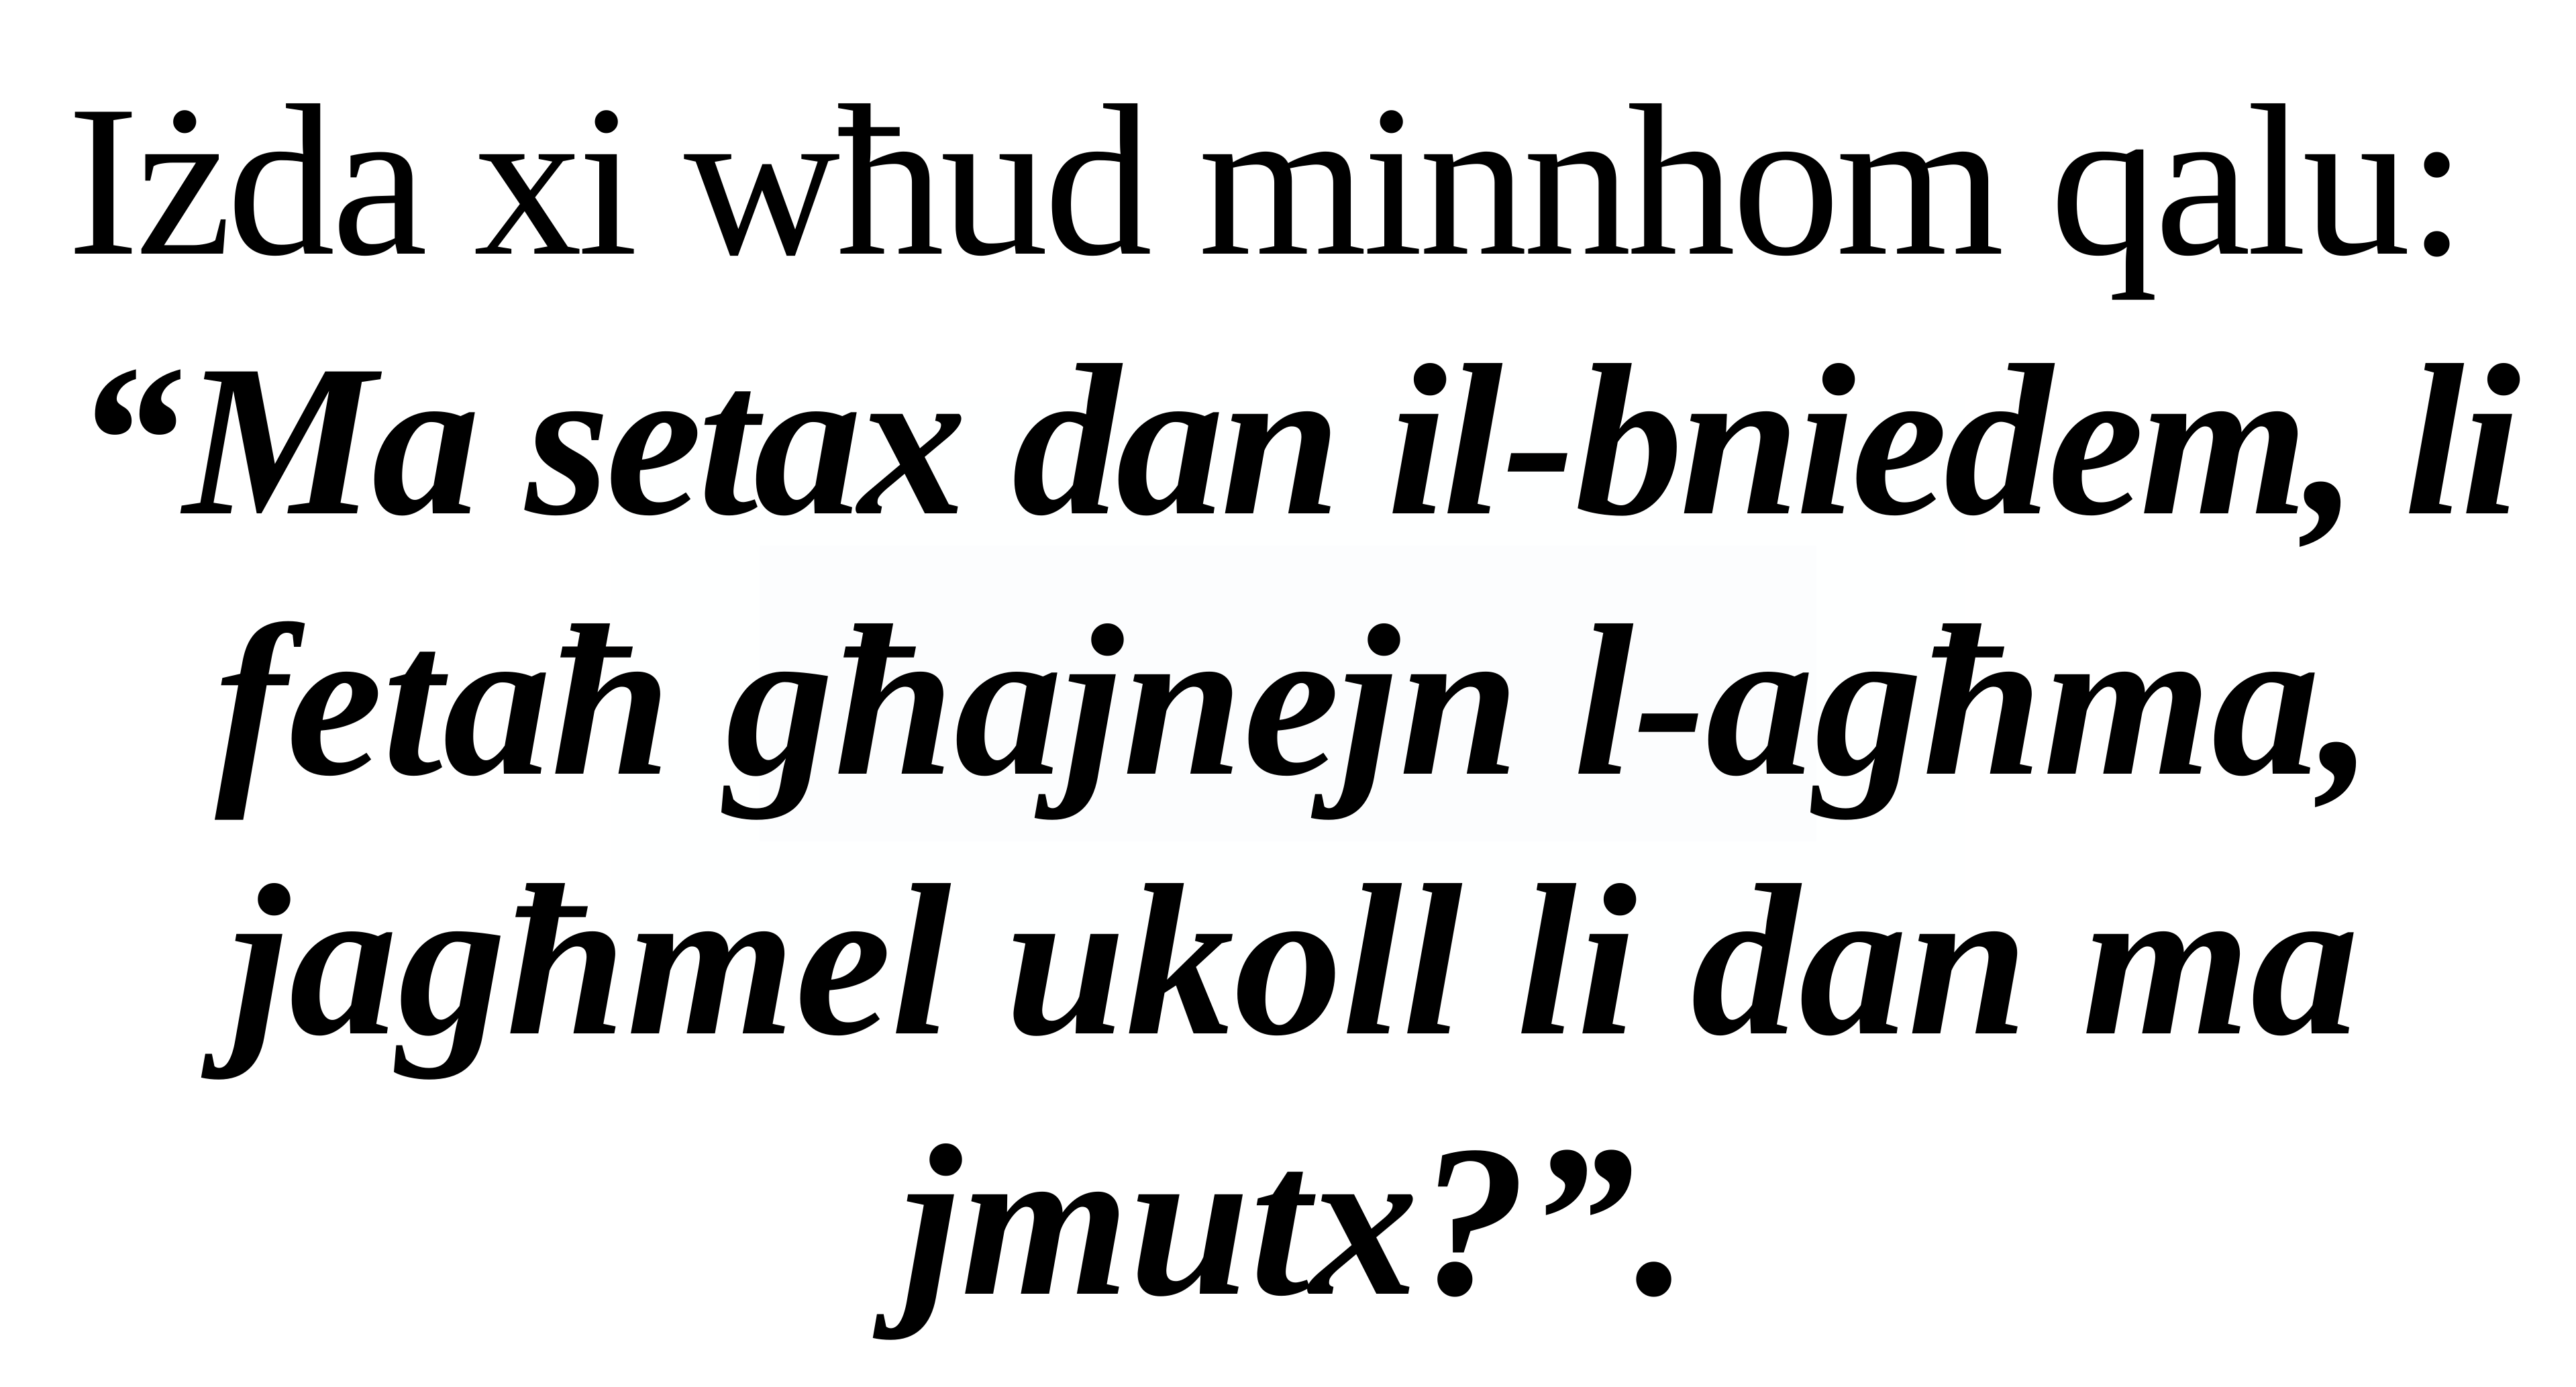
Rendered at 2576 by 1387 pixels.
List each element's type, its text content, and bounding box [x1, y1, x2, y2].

text_box Iżda xi wħud minnhom qalu: “Ma setax dan il-bniedem, li fetaħ għajnejn l-agħma, jagħmel ukoll li dan ma jmutx?”. [45, 25, 2546, 1349]
